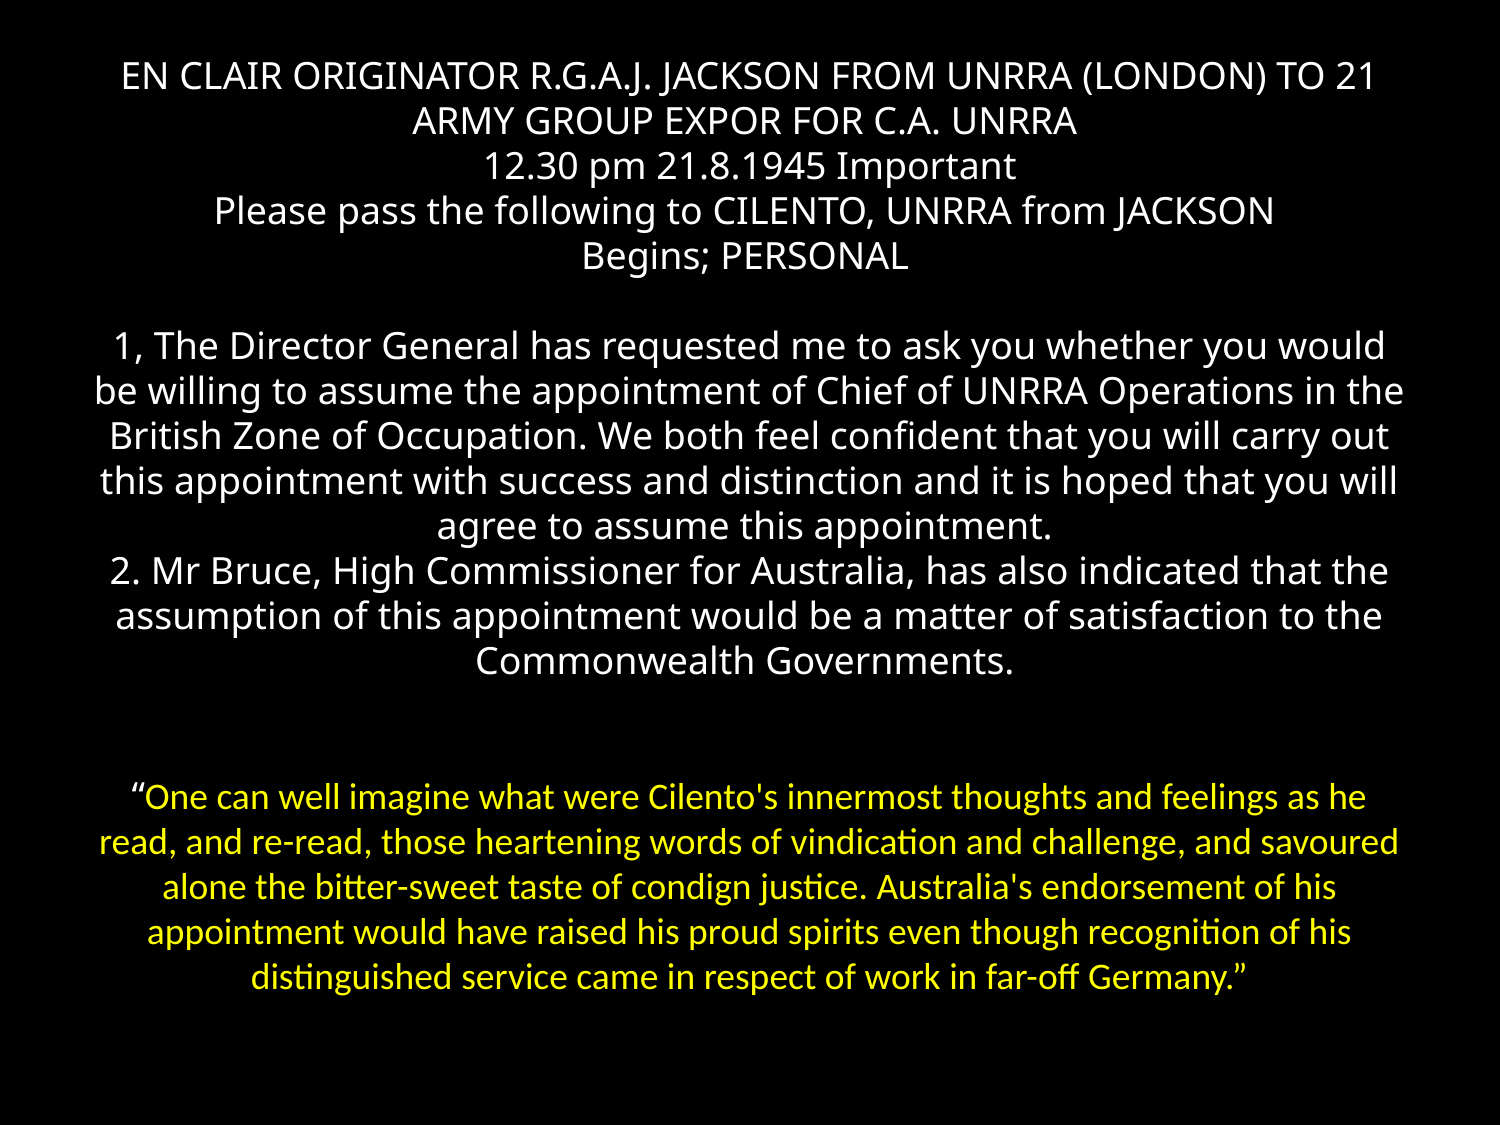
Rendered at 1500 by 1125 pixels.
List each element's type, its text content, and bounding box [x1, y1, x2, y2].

title EN CLAIR ORIGINATOR R.G.A.J. JACKSON FROM UNRRA (LONDON) TO 21 ARMY GROUP EXPOR FOR C.A. UNRRA 12.30 pm 21.8.1945 Important Please pass the following to CILENTO, UNRRA from JACKSON Begins; PERSONAL 1, The Director General has requested me to ask you whether you would be willing to assume the appointment of Chief of UNRRA Operations in the British Zone of Occupation. We both feel confident that you will carry out this appointment with success and distinction and it is hoped that you will agree to assume this appointment. 2. Mr Bruce, High Commissioner for Australia, has also indicated that the assumption of this appointment would be a matter of satisfaction to the Commonwealth Governments. “One can well imagine what were Cilento's innermost thoughts and feelings as he read, and re-read, those heartening words of vindication and challenge, and savoured alone the bitter-sweet taste of condign justice. Australia's endorsement of his appointment would have raised his proud spirits even though recognition of his distinguished service came in respect of work in far-off Germany.” [74, 32, 1426, 1062]
